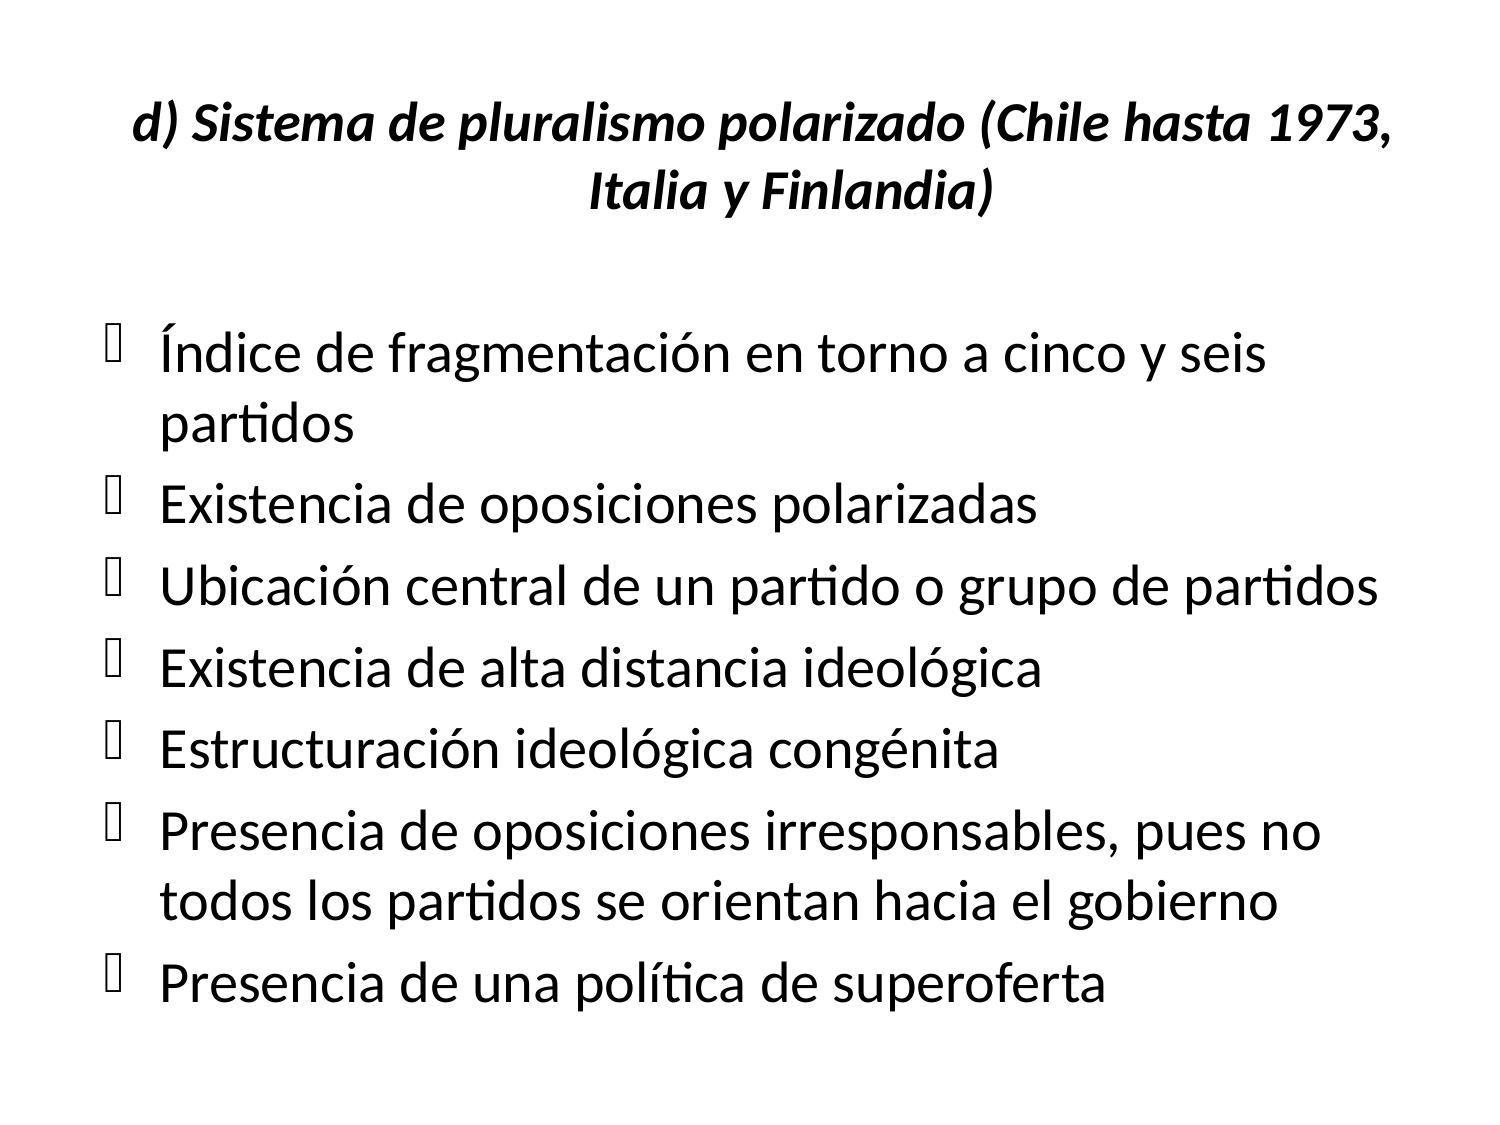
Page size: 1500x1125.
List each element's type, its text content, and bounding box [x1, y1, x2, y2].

list d) Sistema de pluralismo polarizado (Chile hasta 1973, Italia y Finlandia) Índice de fragmentación en torno a cinco y seis partidos Existencia de oposiciones polarizadas Ubicación central de un partido o grupo de partidos Existencia de alta distancia ideológica Estructuración ideológica congénita Presencia de oposiciones irresponsables, pues no todos los partidos se orientan hacia el gobierno Presencia de una política de superoferta [88, 78, 1439, 754]
